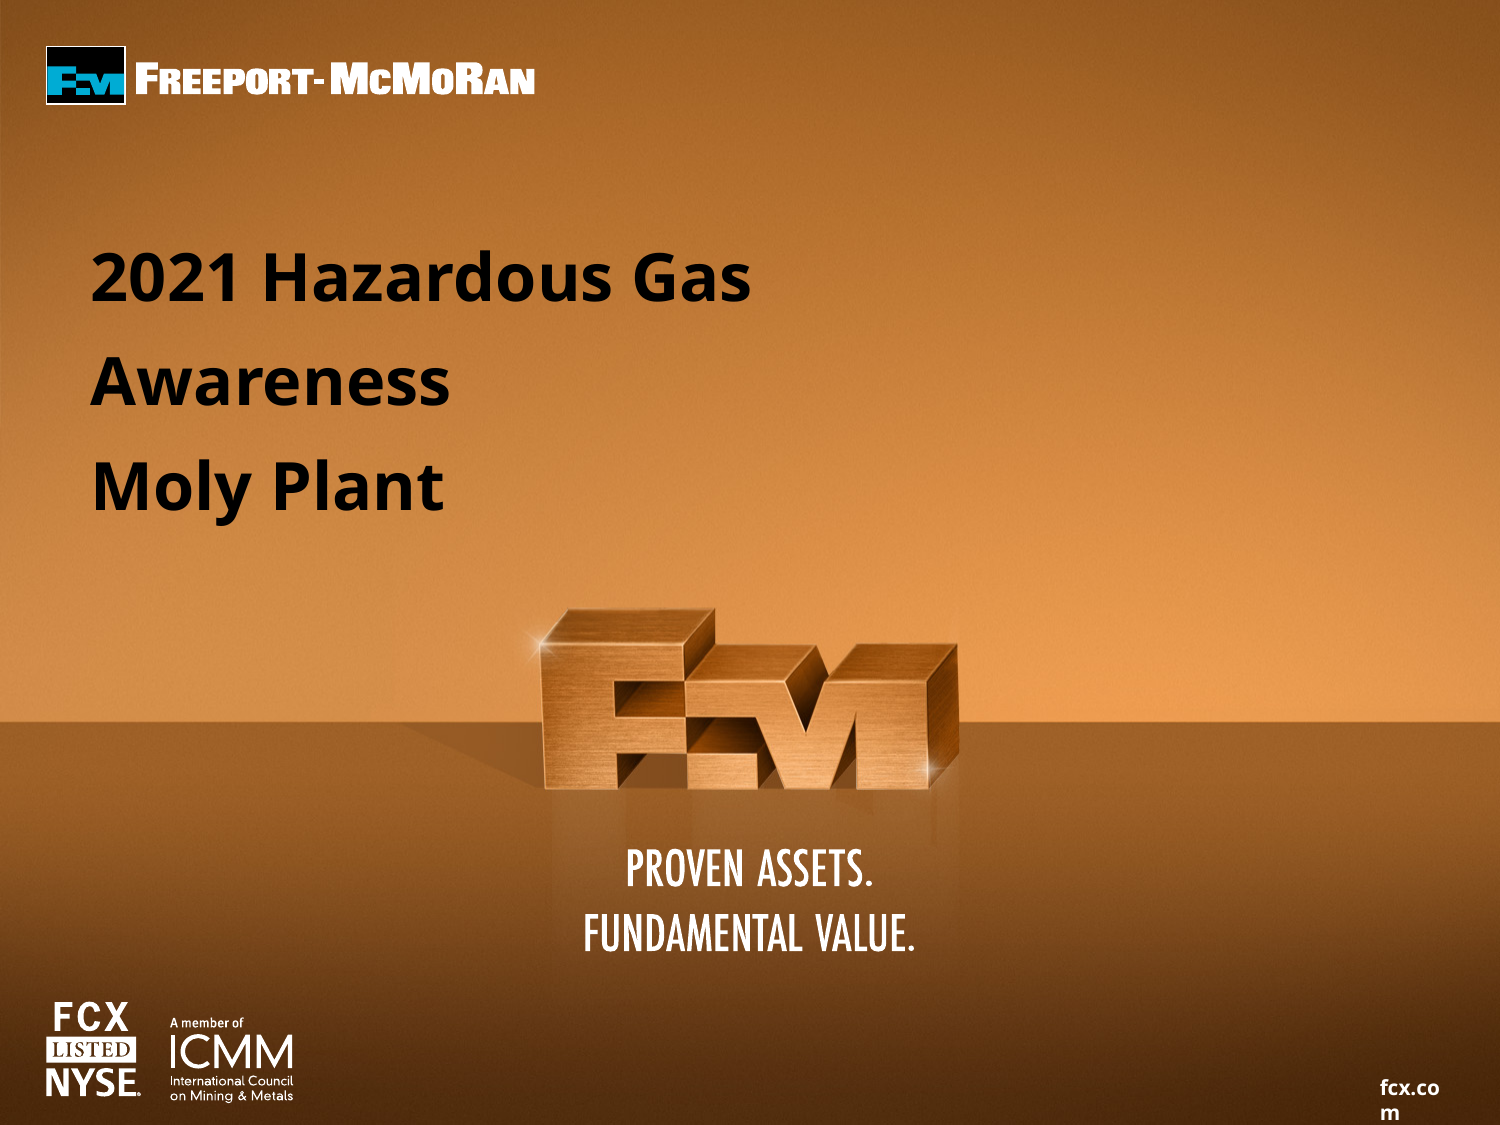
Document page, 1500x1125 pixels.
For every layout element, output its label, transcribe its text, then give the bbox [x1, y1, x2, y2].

picture [0, 0, 1500, 1125]
text_box 2021 Hazardous Gas Awareness Moly Plant [75, 212, 1094, 522]
